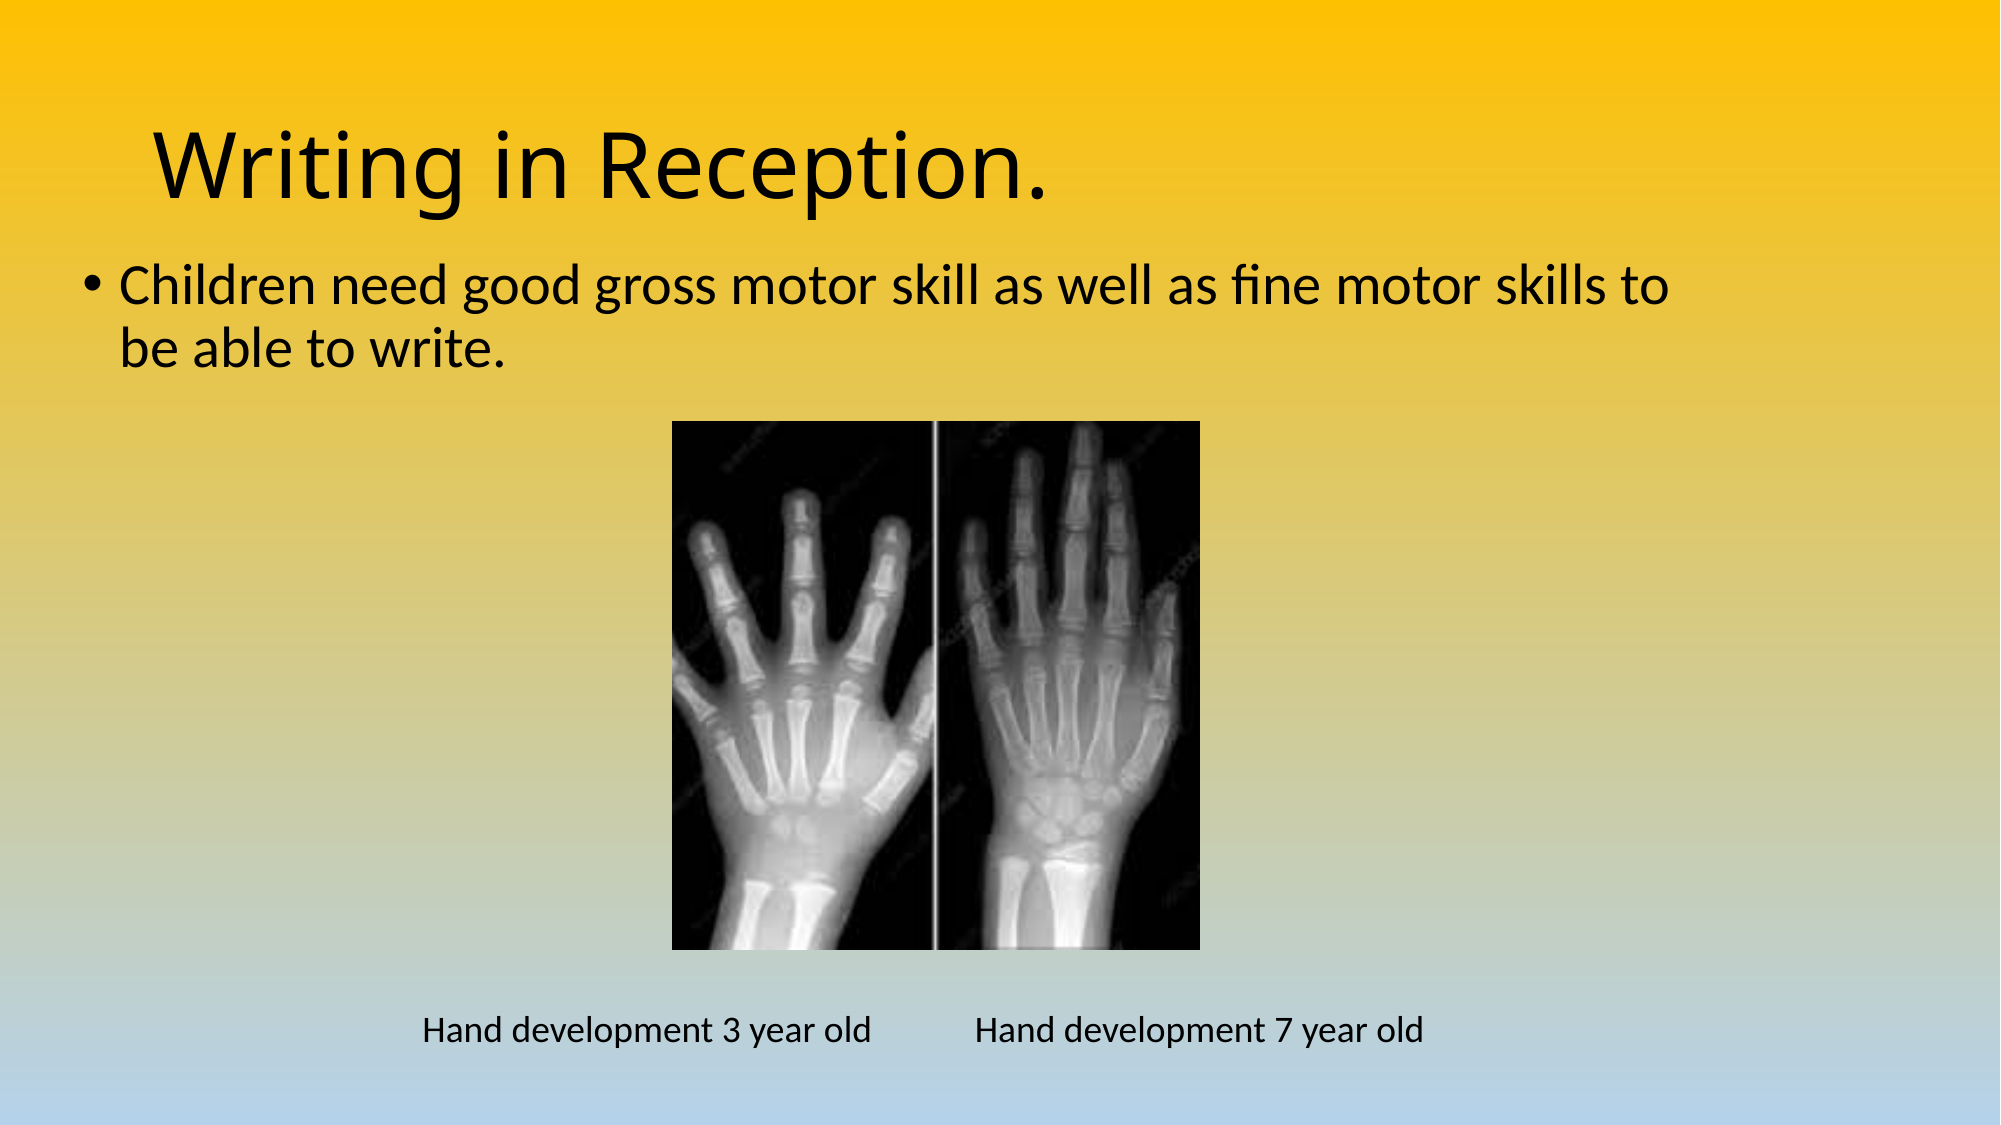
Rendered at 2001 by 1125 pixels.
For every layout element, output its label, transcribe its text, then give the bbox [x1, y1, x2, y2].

list Children need good gross motor skill as well as fine motor skills to be able to write. [67, 246, 1732, 729]
picture [672, 421, 1200, 950]
title Writing in Reception. [137, 59, 1863, 278]
text_box Hand development 7 year old [960, 997, 1440, 1058]
text_box Hand development 3 year old [407, 997, 896, 1058]
